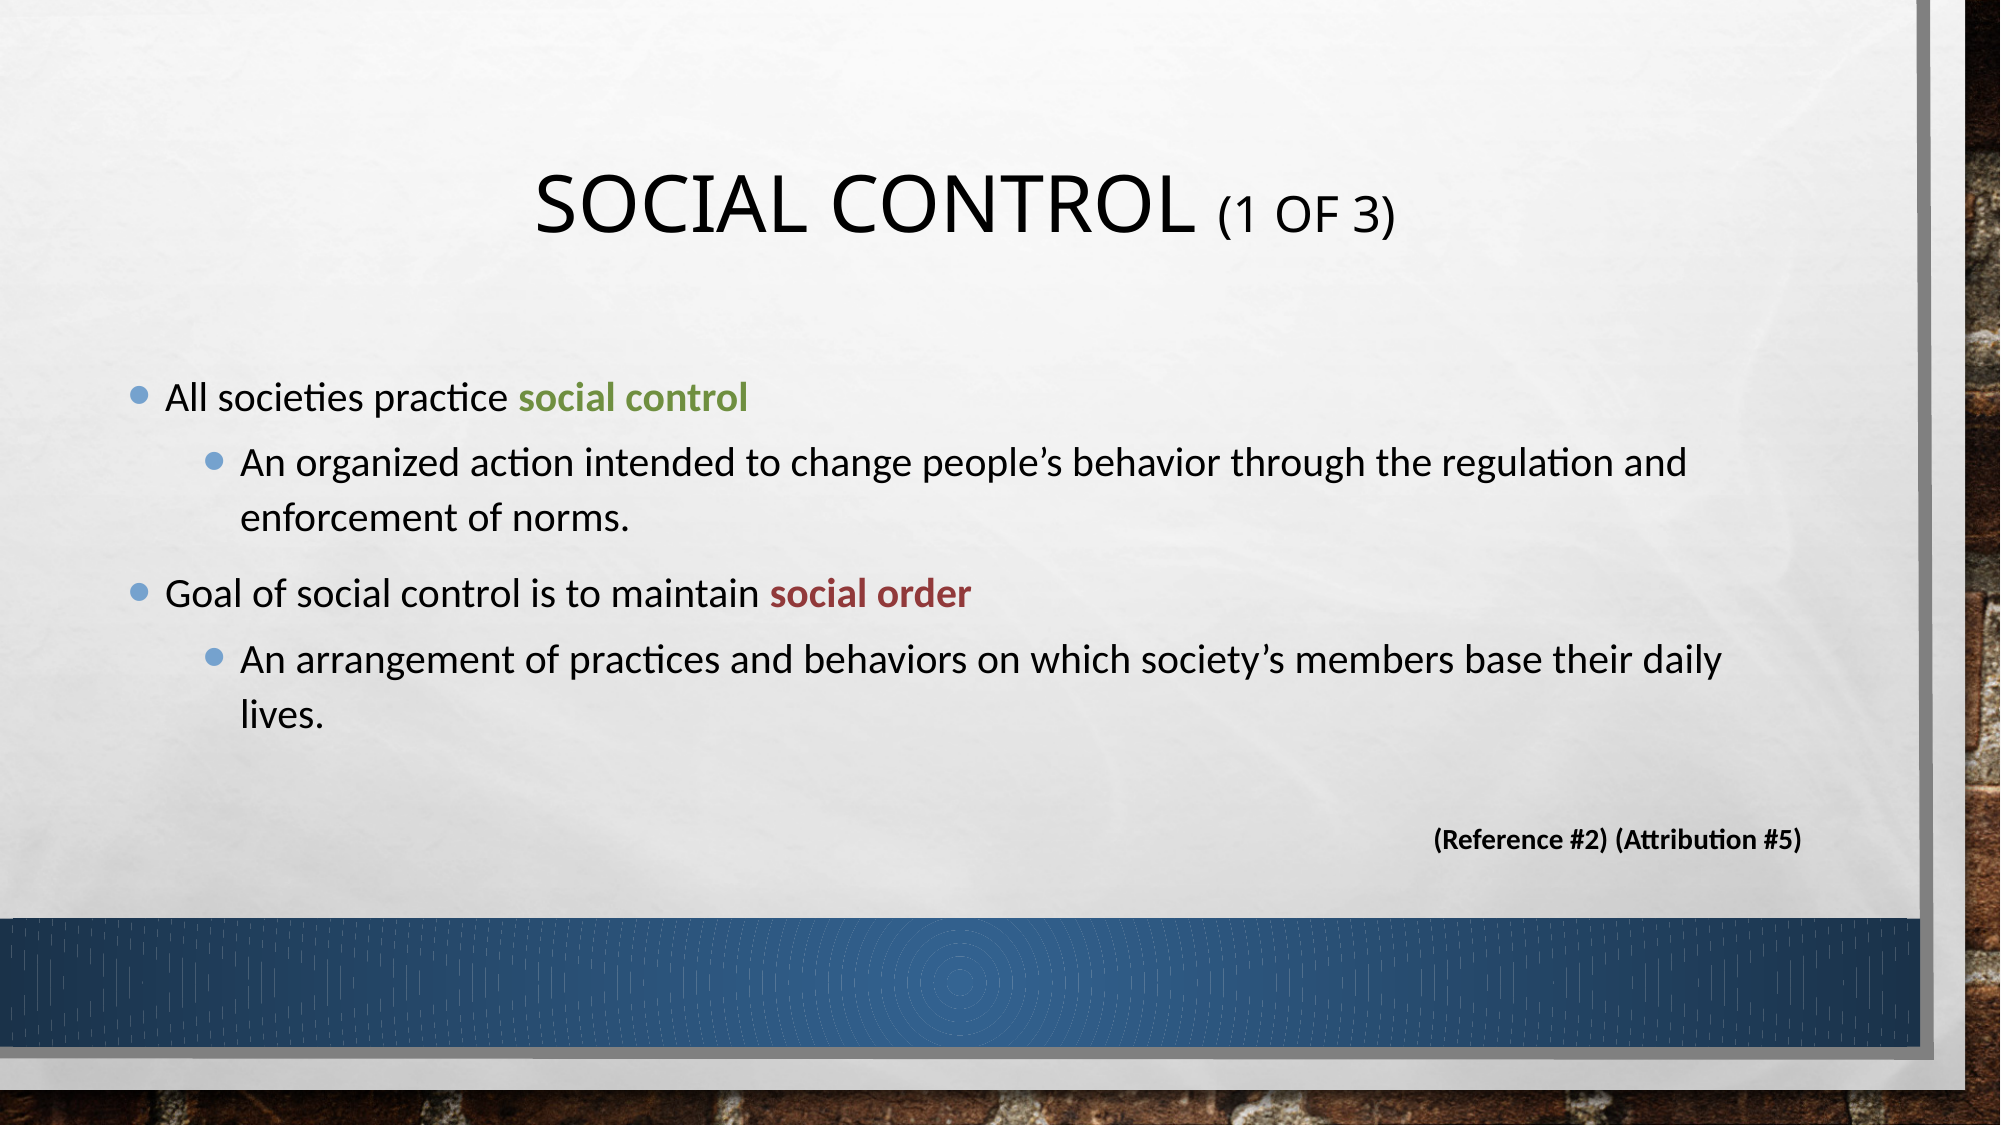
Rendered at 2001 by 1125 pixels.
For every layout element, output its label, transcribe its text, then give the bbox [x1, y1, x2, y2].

picture [0, 0, 2000, 1125]
title Social Control (1 of 3) [112, 112, 1818, 302]
list All societies practice social control An organized action intended to change people’s behavior through the regulation and enforcement of norms. Goal of social control is to maintain social order An arrangement of practices and behaviors on which society’s members base their daily lives. (Reference #2) (Attribution #5) [112, 338, 1818, 882]
